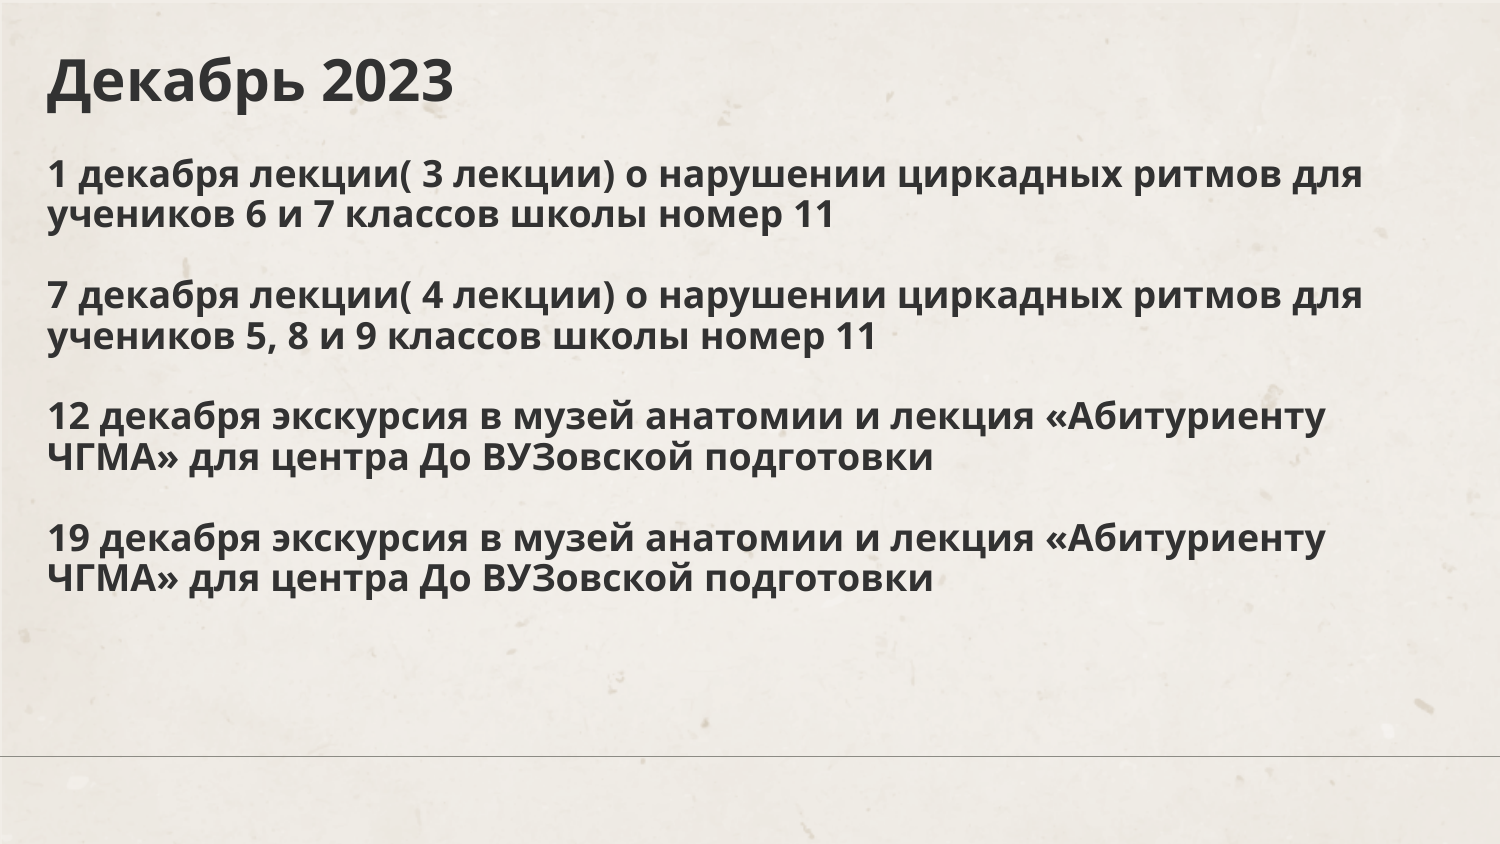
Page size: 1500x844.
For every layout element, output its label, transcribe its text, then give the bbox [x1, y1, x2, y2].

title Декабрь 2023 1 декабря лекции( 3 лекции) о нарушении циркадных ритмов для учеников 6 и 7 классов школы номер 11 7 декабря лекции( 4 лекции) о нарушении циркадных ритмов для учеников 5, 8 и 9 классов школы номер 11 12 декабря экскурсия в музей анатомии и лекция «Абитуриенту ЧГМА» для центра До ВУЗовской подготовки 19 декабря экскурсия в музей анатомии и лекция «Абитуриенту ЧГМА» для центра До ВУЗовской подготовки [32, 520, 1445, 615]
